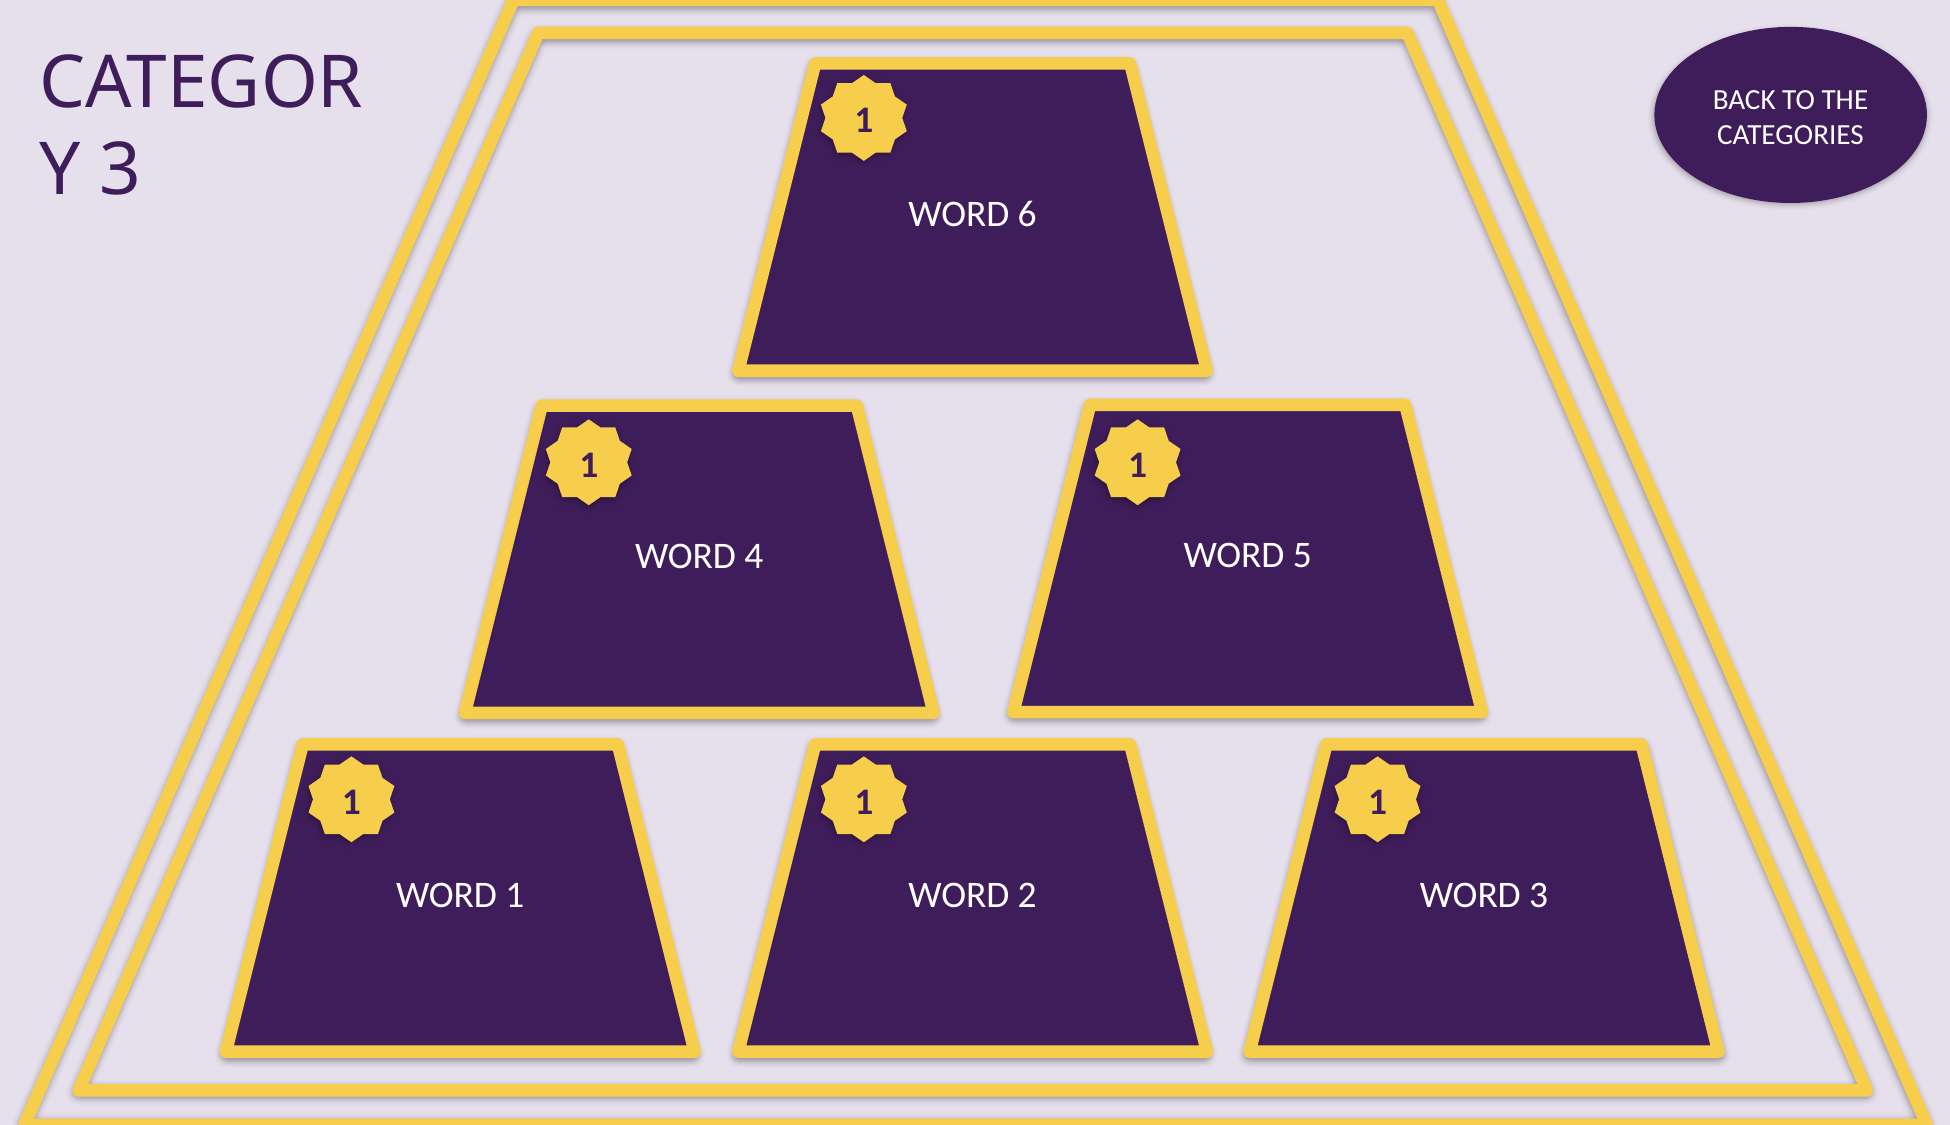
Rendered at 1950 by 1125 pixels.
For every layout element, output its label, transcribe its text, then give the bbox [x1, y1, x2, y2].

text_box 1 [820, 755, 908, 843]
text_box [23, 0, 1928, 1125]
text_box 1 [307, 755, 396, 843]
text_box WORD 3 [1248, 743, 1720, 1053]
text_box 1 [545, 418, 633, 506]
text_box BACK TO THE CATEGORIES [1653, 26, 1928, 204]
text_box WORD 4 [464, 404, 935, 714]
text_box WORD 2 [737, 743, 1208, 1053]
text_box WORD 6 [737, 62, 1208, 372]
text_box CATEGORY 3 [24, 26, 411, 217]
text_box 1 [820, 74, 908, 162]
text_box WORD 1 [225, 743, 696, 1053]
text_box 1 [1333, 755, 1422, 843]
text_box 1 [1093, 418, 1182, 506]
text_box WORD 5 [1012, 403, 1483, 713]
text_box [77, 32, 1868, 1092]
